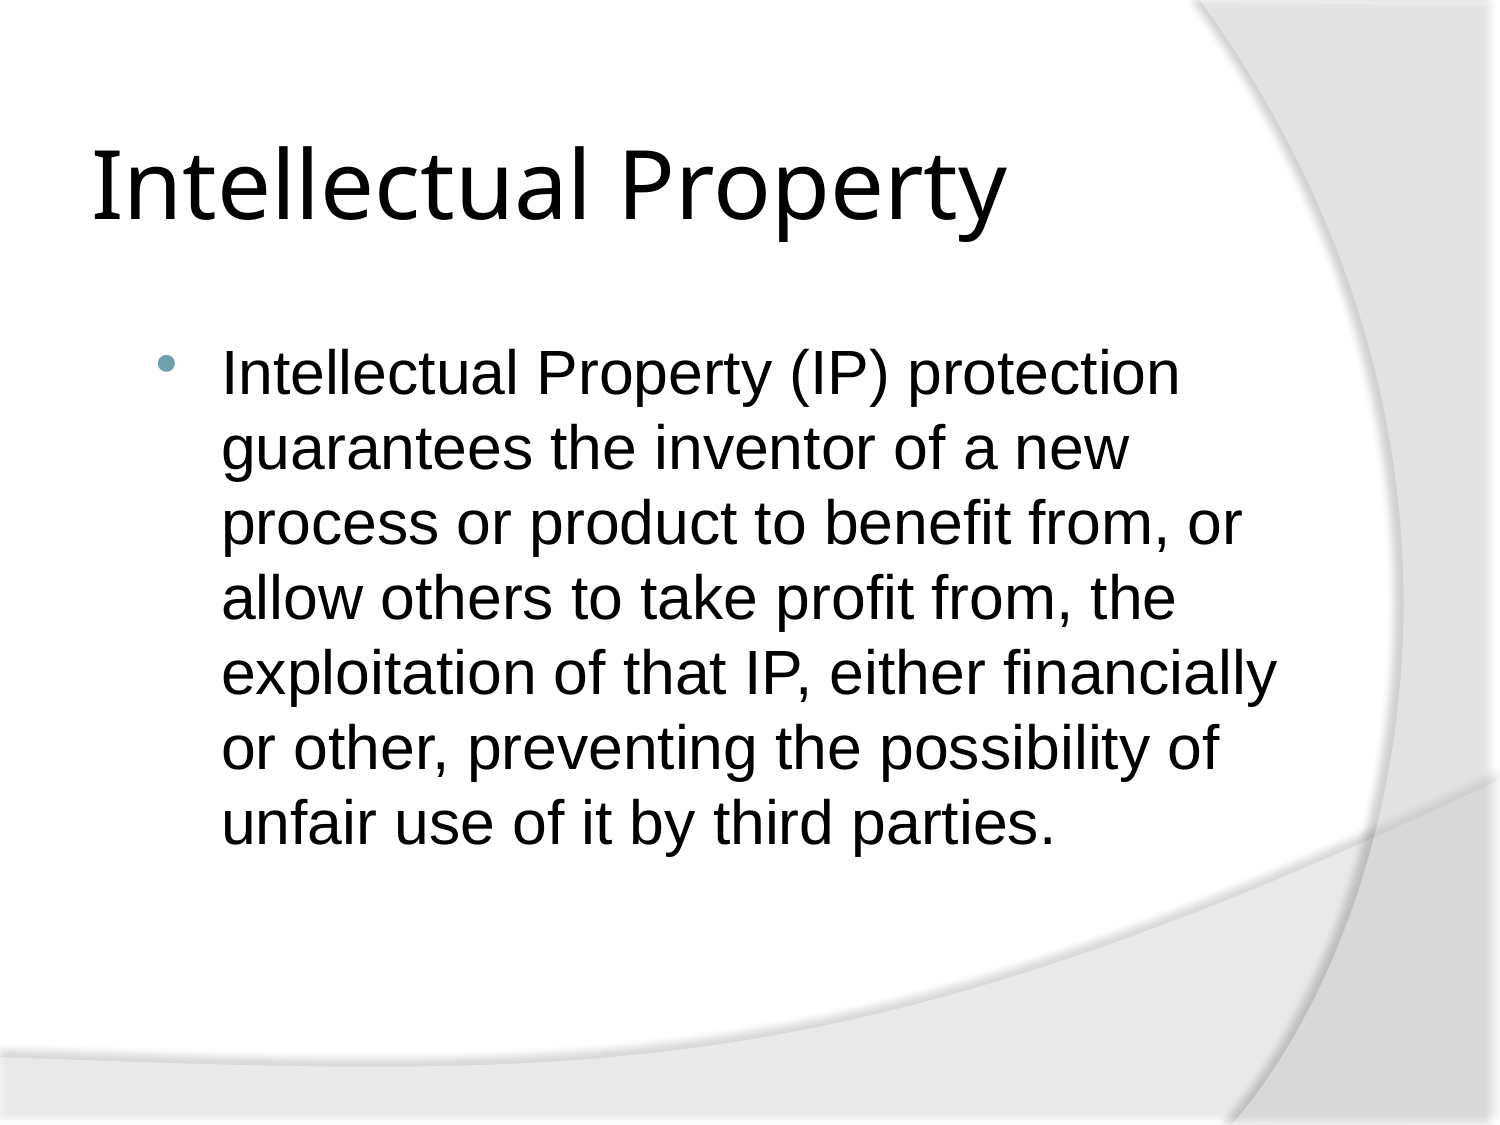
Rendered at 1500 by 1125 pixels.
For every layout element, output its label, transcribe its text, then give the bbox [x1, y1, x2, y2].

list Intellectual Property (IP) protection guarantees the inventor of a new process or product to benefit from, or allow others to take profit from, the exploitation of that IP, either financially or other, preventing the possibility of unfair use of it by third parties. [137, 324, 1363, 1068]
title Intellectual Property [83, 62, 1417, 300]
